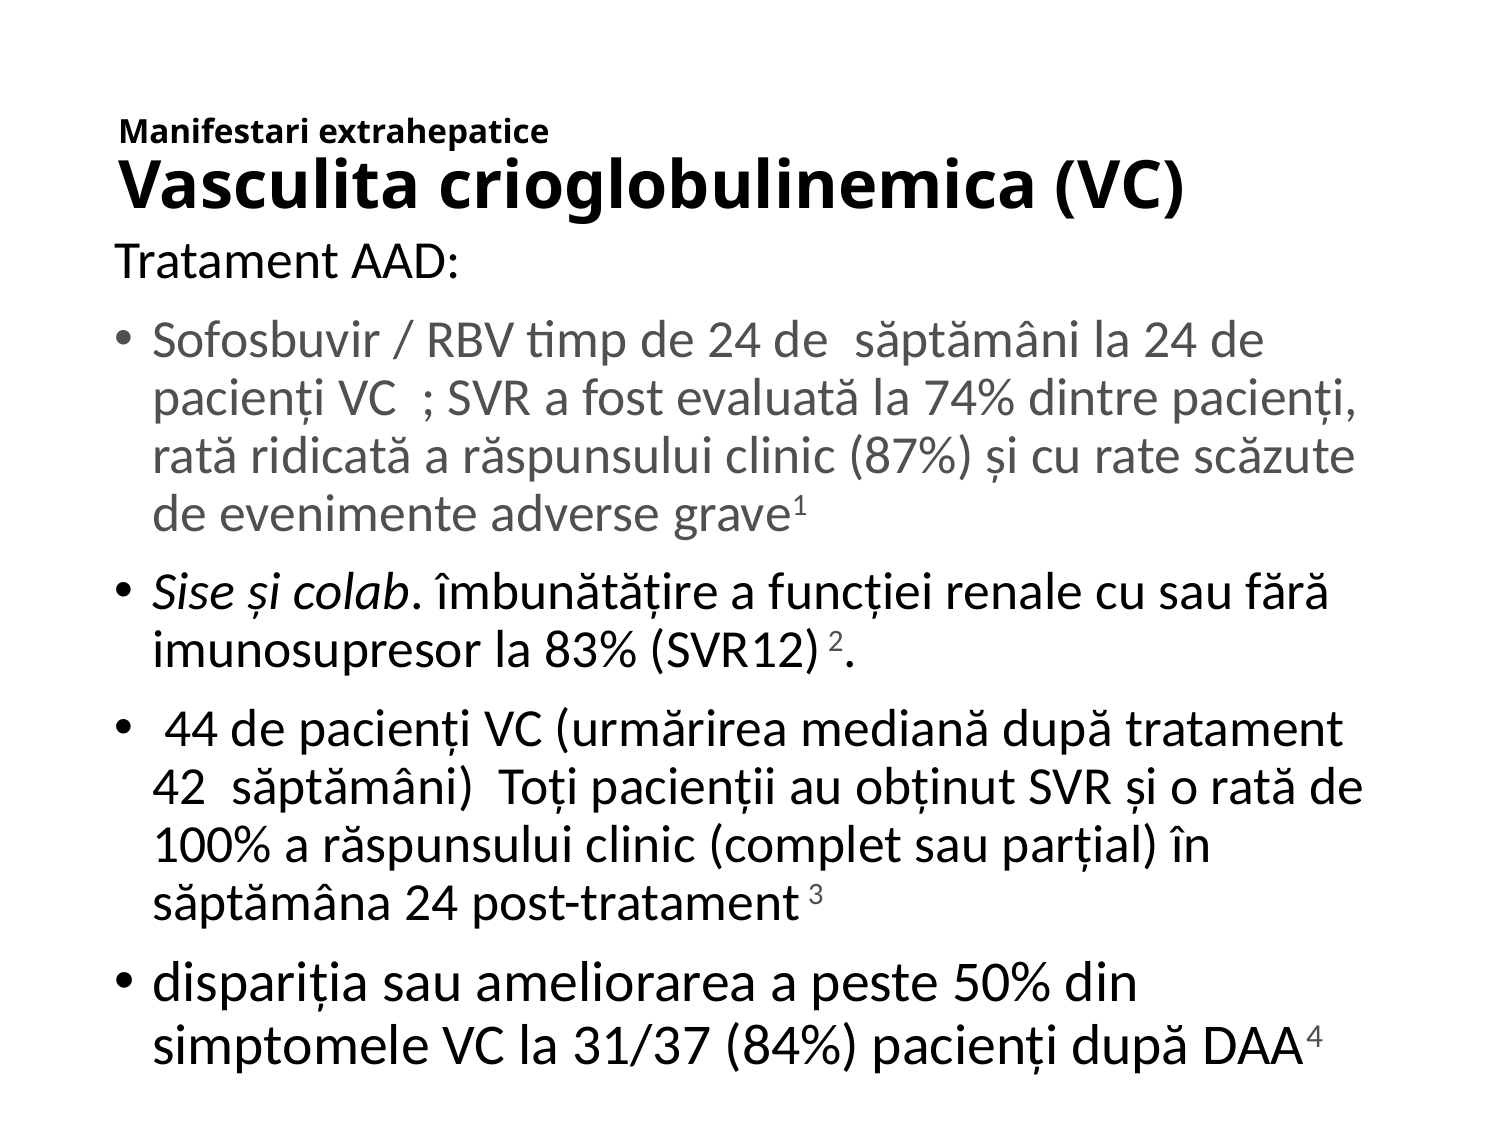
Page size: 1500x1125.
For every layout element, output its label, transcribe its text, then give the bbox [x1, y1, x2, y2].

title Manifestari extrahepatice Vasculita crioglobulinemica (VC) [103, 59, 1397, 278]
list Tratament AAD: Sofosbuvir / RBV timp de 24 de săptămâni la 24 de pacienți VC ; SVR a fost evaluată la 74% dintre pacienți, rată ridicată a răspunsului clinic (87%) și cu rate scăzute de evenimente adverse grave1 Sise și colab. îmbunătățire a funcției renale cu sau fără imunosupresor la 83% (SVR12) 2. 44 de pacienți VC (urmărirea mediană după tratament 42 săptămâni) Toți pacienții au obținut SVR și o rată de 100% a răspunsului clinic (complet sau parțial) în săptămâna 24 post-tratament 3 dispariția sau ameliorarea a peste 50% din simptomele VC la 31/37 (84%) pacienți după DAA4 [99, 224, 1394, 1088]
